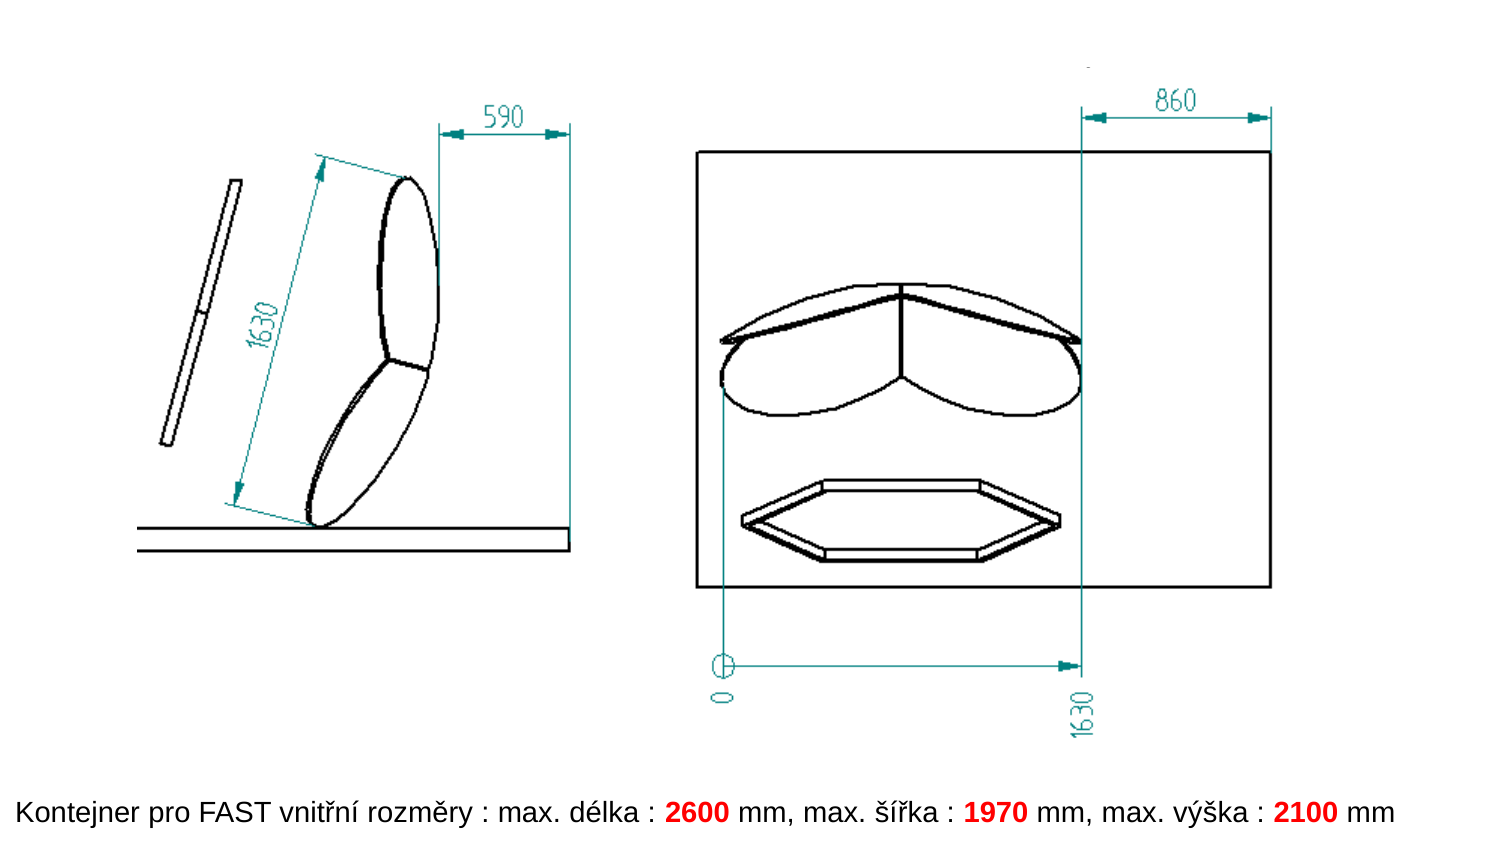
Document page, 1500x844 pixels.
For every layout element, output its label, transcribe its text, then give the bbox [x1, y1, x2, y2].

text_box Kontejner pro FAST vnitřní rozměry : max. délka : 2600 mm, max. šířka : 1970 mm, max. výška : 2100 mm [0, 778, 1500, 843]
picture [136, 67, 1367, 754]
